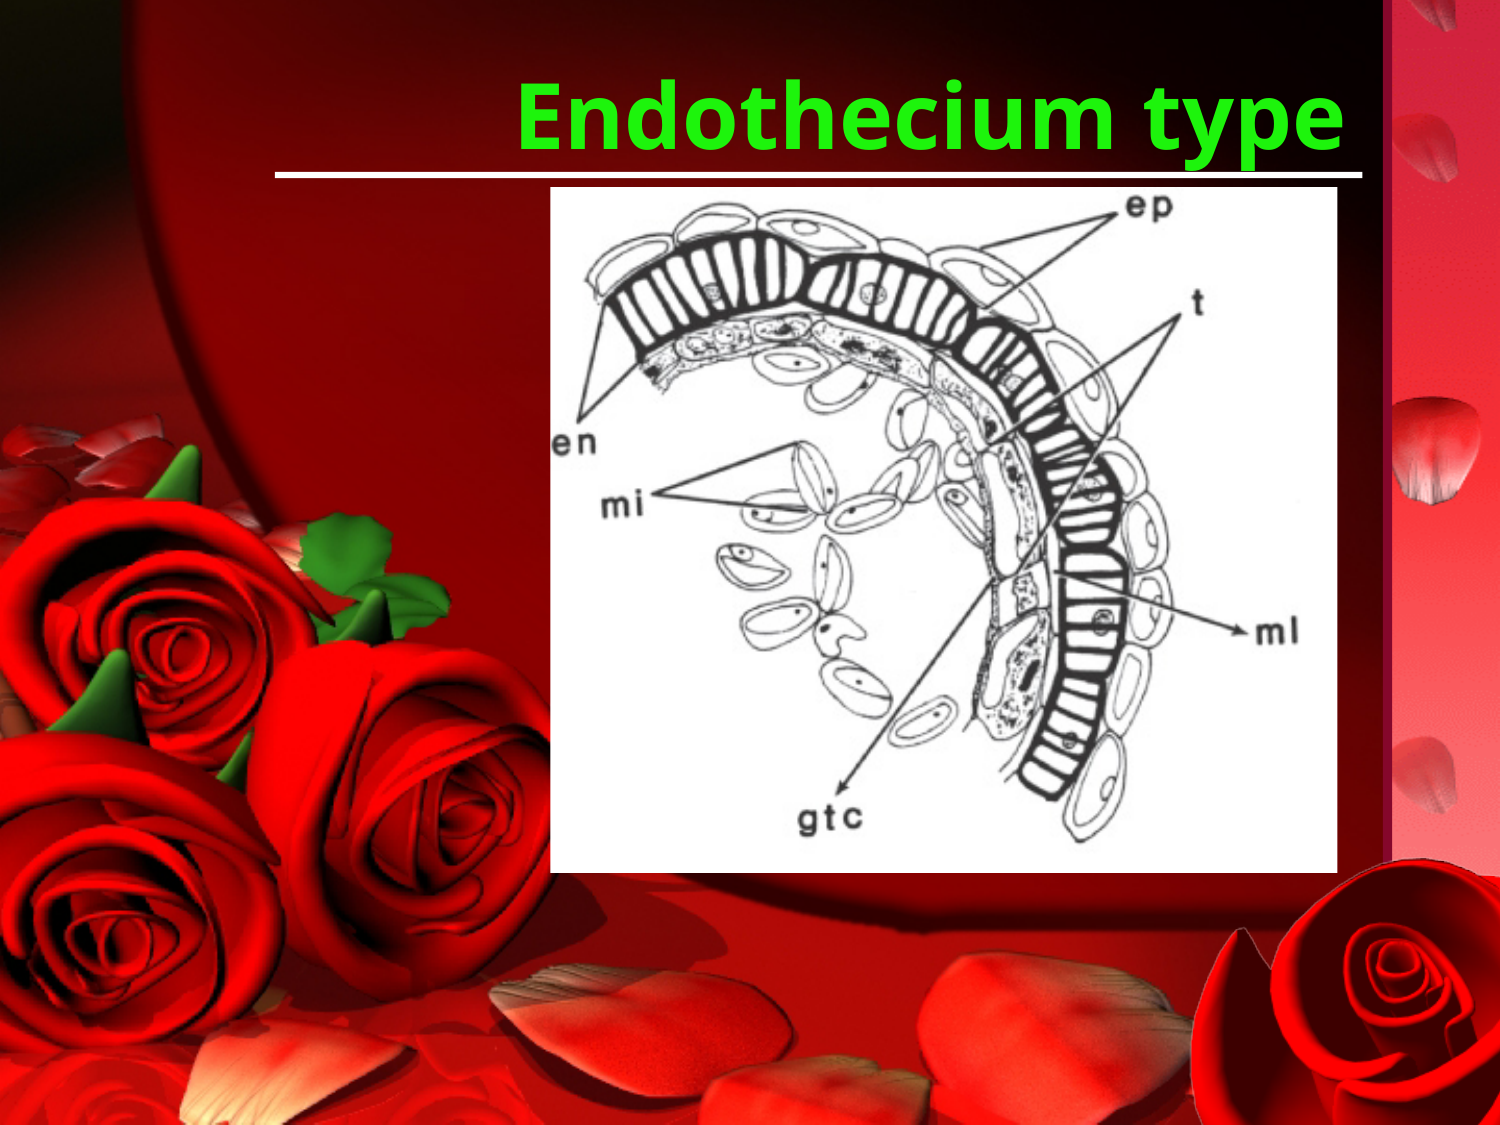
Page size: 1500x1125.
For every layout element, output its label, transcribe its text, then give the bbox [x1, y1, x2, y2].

picture [0, 0, 1500, 1125]
title Endothecium type [174, 37, 1363, 176]
